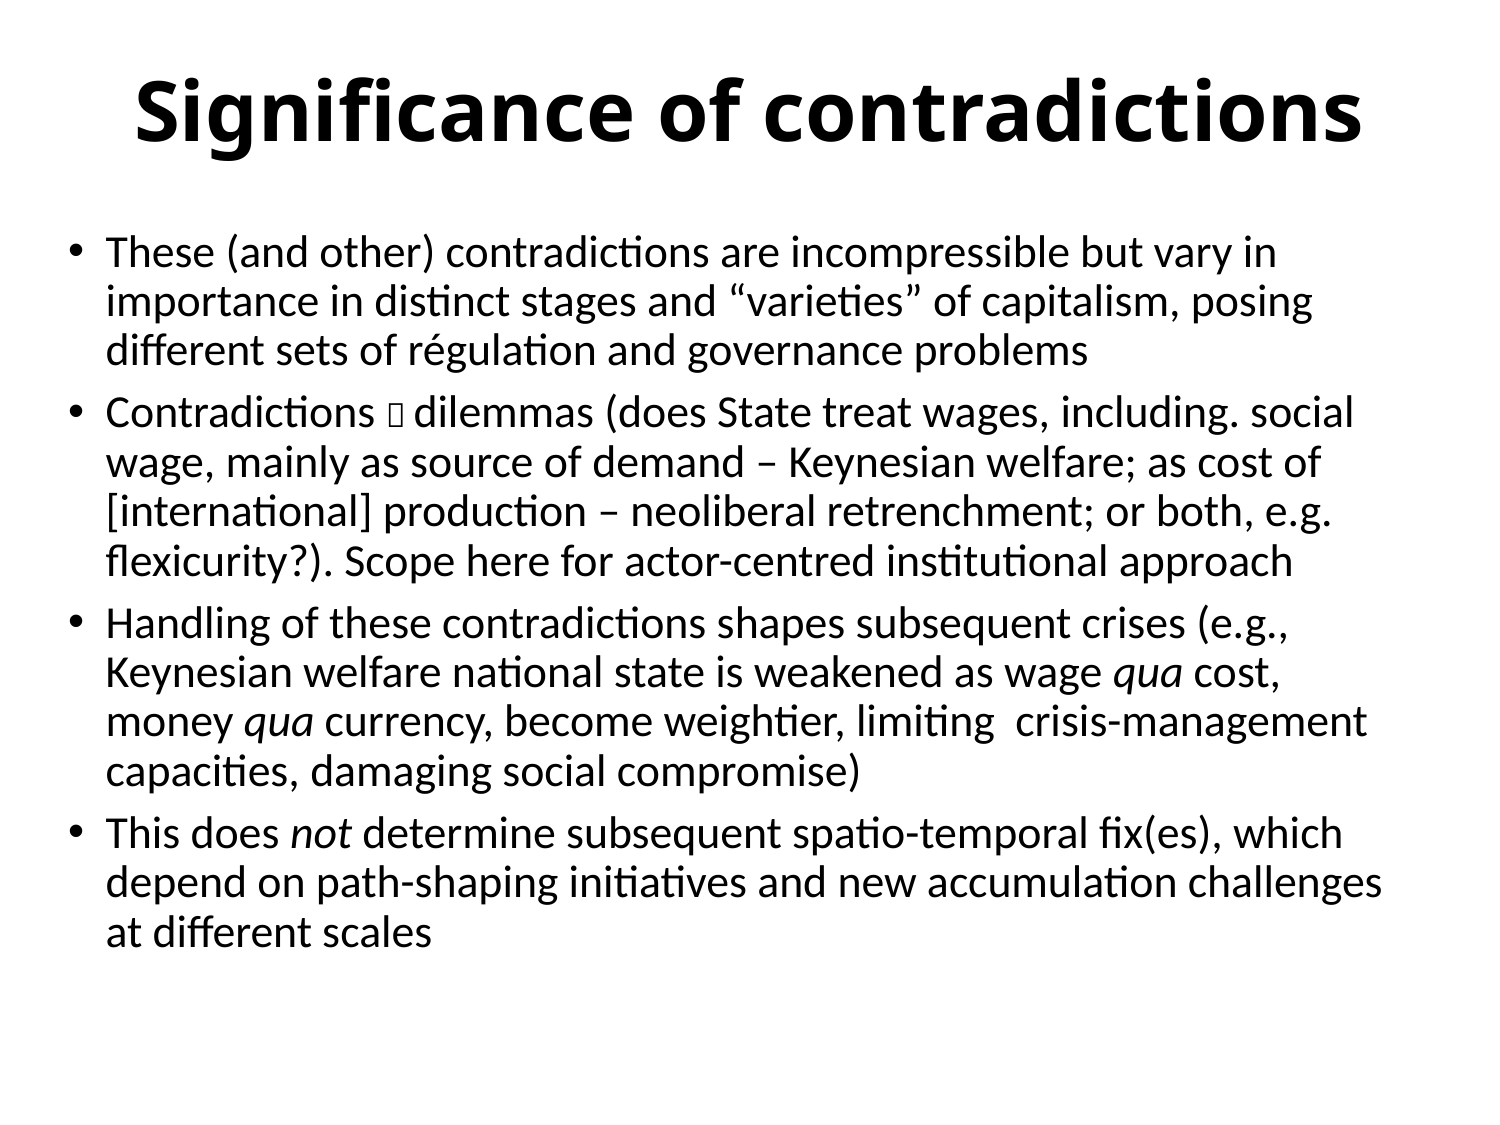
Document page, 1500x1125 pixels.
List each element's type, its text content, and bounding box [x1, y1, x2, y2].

title Significance of contradictions [75, 45, 1425, 185]
list These (and other) contradictions are incompressible but vary in importance in distinct stages and “varieties” of capitalism, posing different sets of régulation and governance problems Contradictions  dilemmas (does State treat wages, including. social wage, mainly as source of demand – Keynesian welfare; as cost of [international] production – neoliberal retrenchment; or both, e.g. flexicurity?). Scope here for actor-centred institutional approach Handling of these contradictions shapes subsequent crises (e.g., Keynesian welfare national state is weakened as wage qua cost, money qua currency, become weightier, limiting crisis-management capacities, damaging social compromise) This does not determine subsequent spatio-temporal fix(es), which depend on path-shaping initiatives and new accumulation challenges at different scales [53, 220, 1425, 1071]
